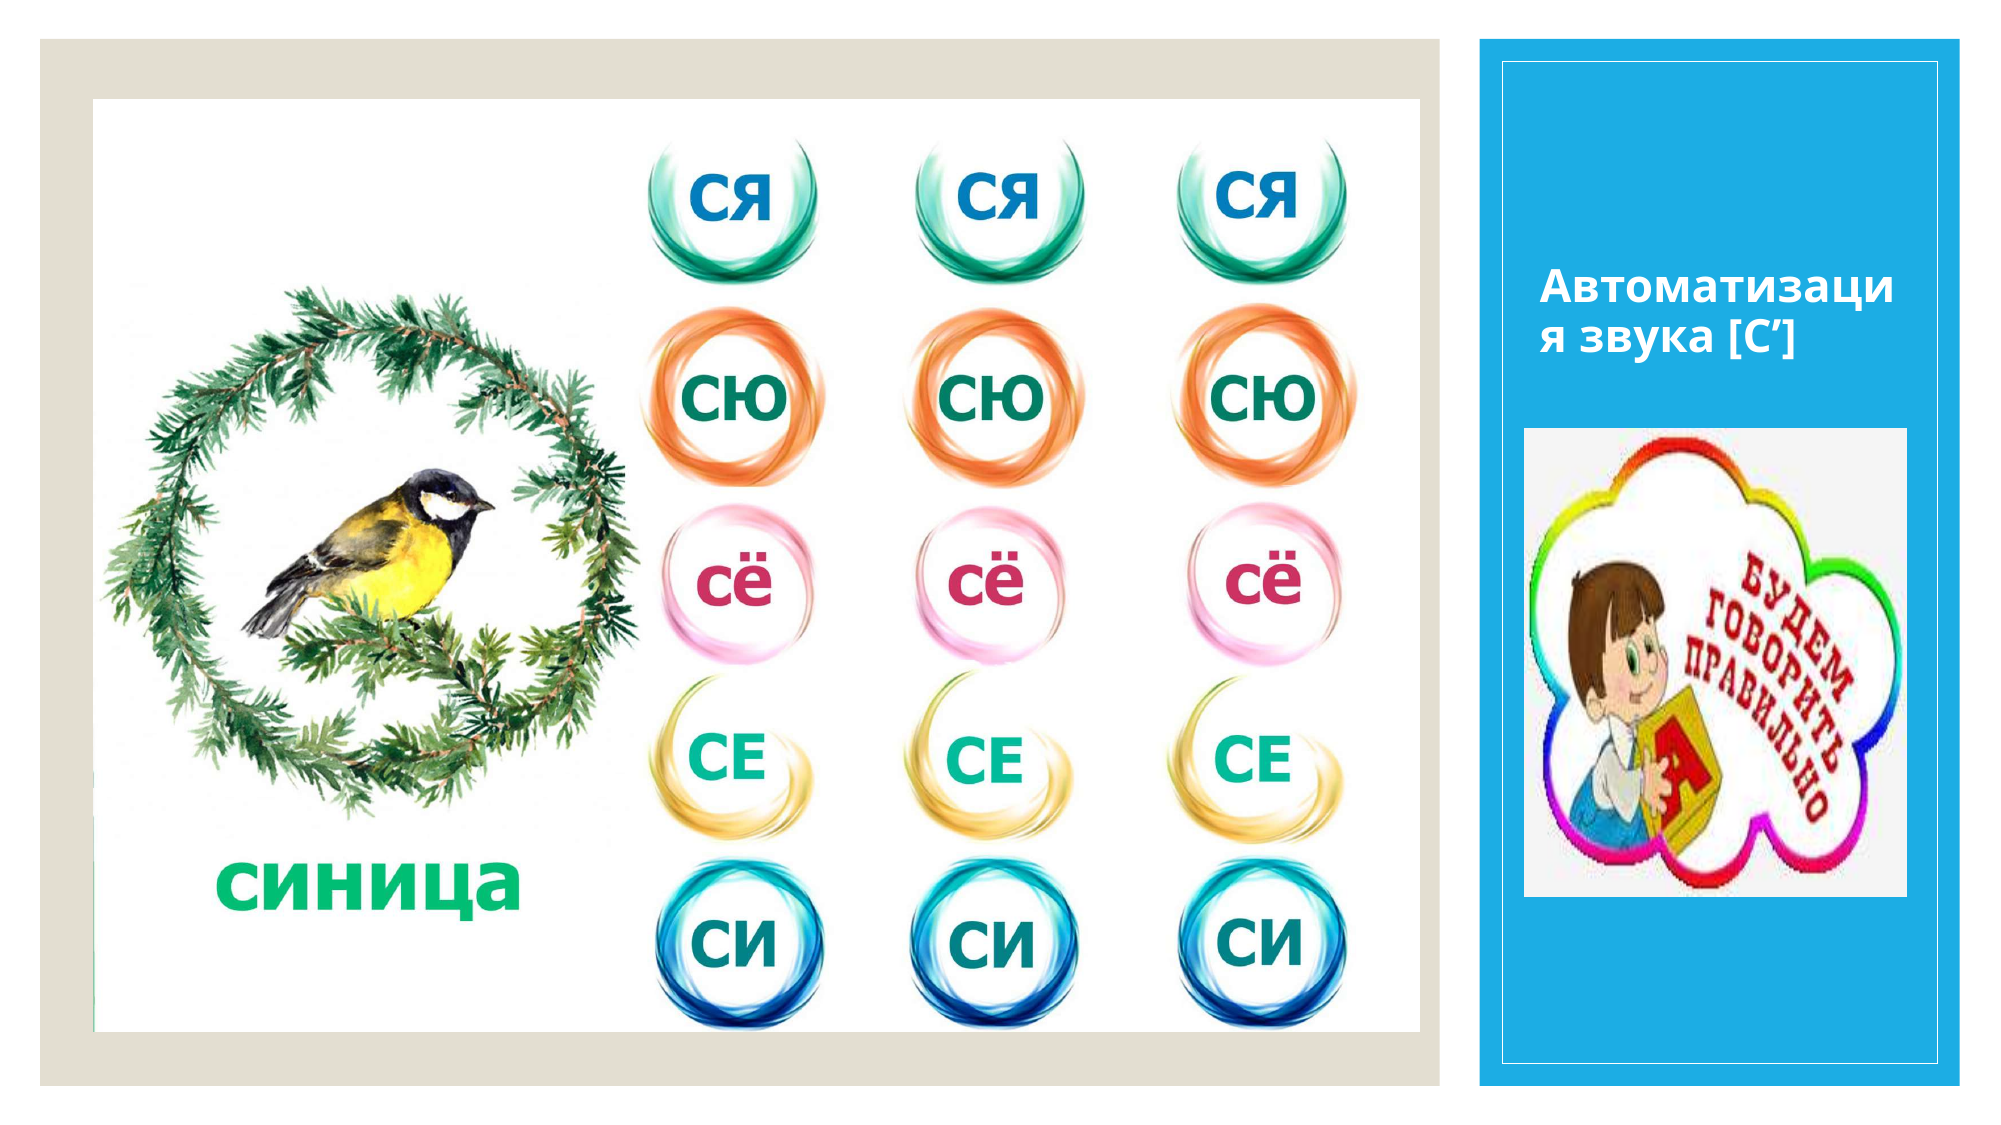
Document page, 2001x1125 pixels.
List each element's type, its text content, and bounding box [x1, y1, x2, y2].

picture [1524, 428, 1907, 897]
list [93, 99, 1420, 1032]
title Автоматизация звука [С’] [1524, 99, 1924, 370]
